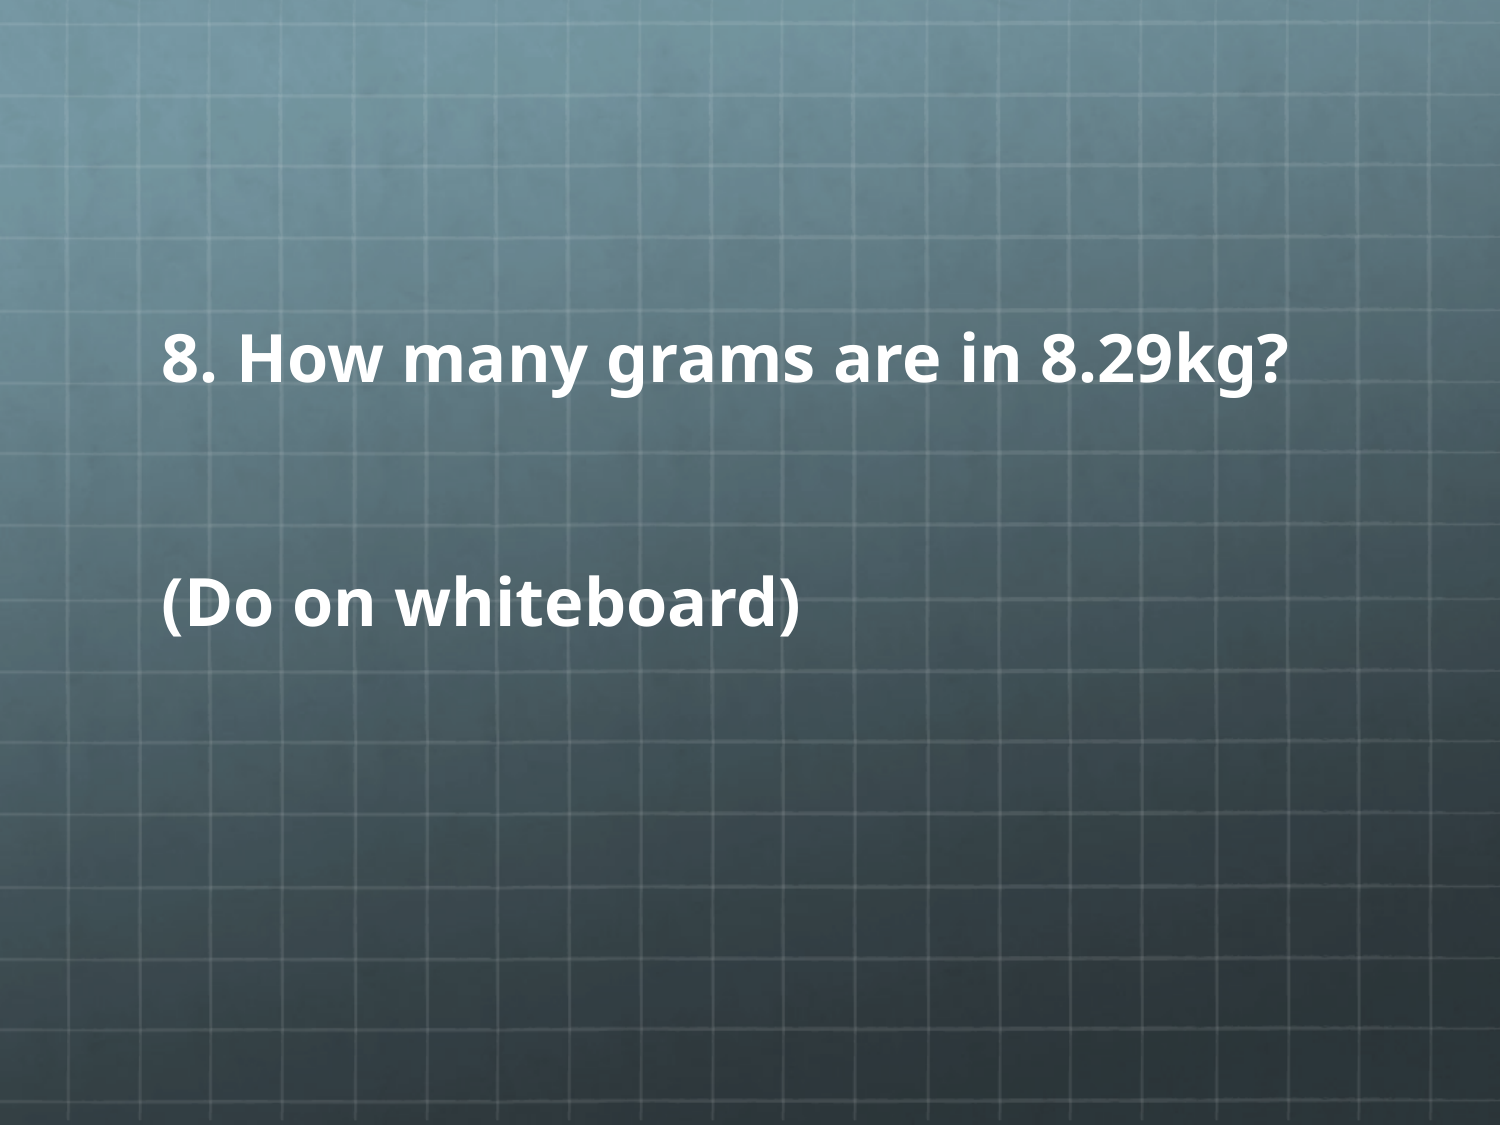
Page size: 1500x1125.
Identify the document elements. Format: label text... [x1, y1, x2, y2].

list 8. How many grams are in 8.29kg? (Do on whiteboard) [127, 308, 1372, 958]
picture [0, 0, 1500, 1125]
